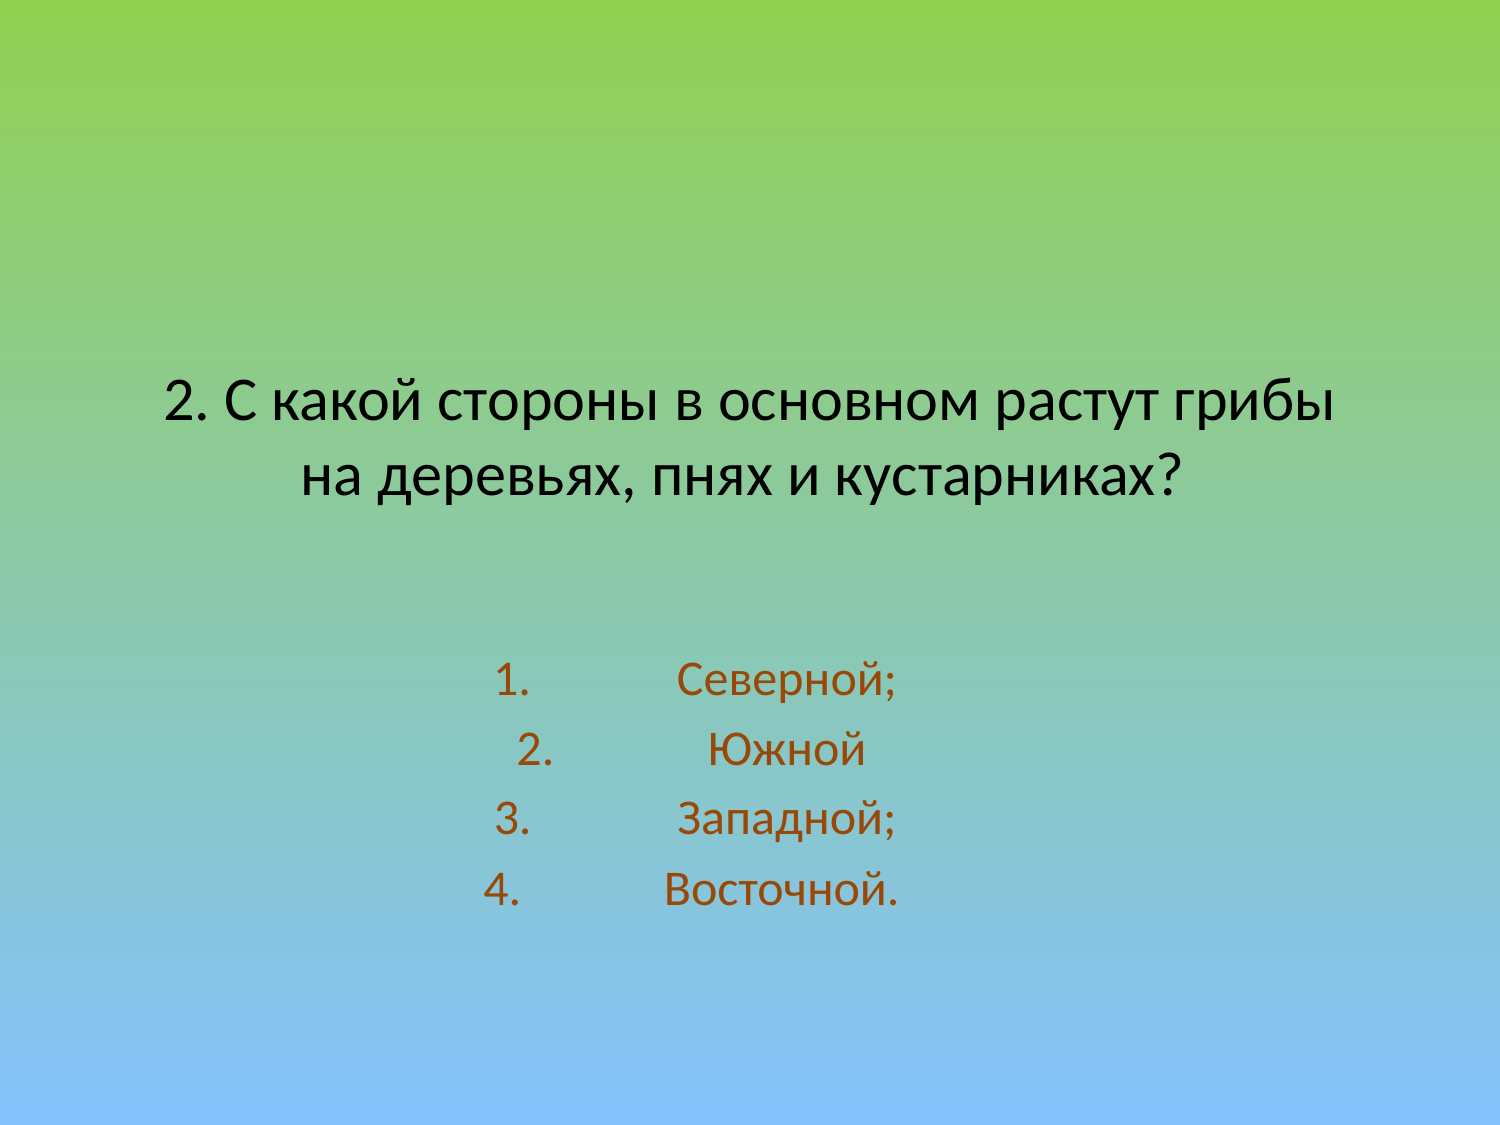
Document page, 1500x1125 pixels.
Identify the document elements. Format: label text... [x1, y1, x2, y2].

title 2. С какой стороны в основном растут грибы на деревьях, пнях и кустарниках? [112, 349, 1388, 591]
subtitle Северной; Южной Западной; Восточной. [225, 637, 1275, 925]
